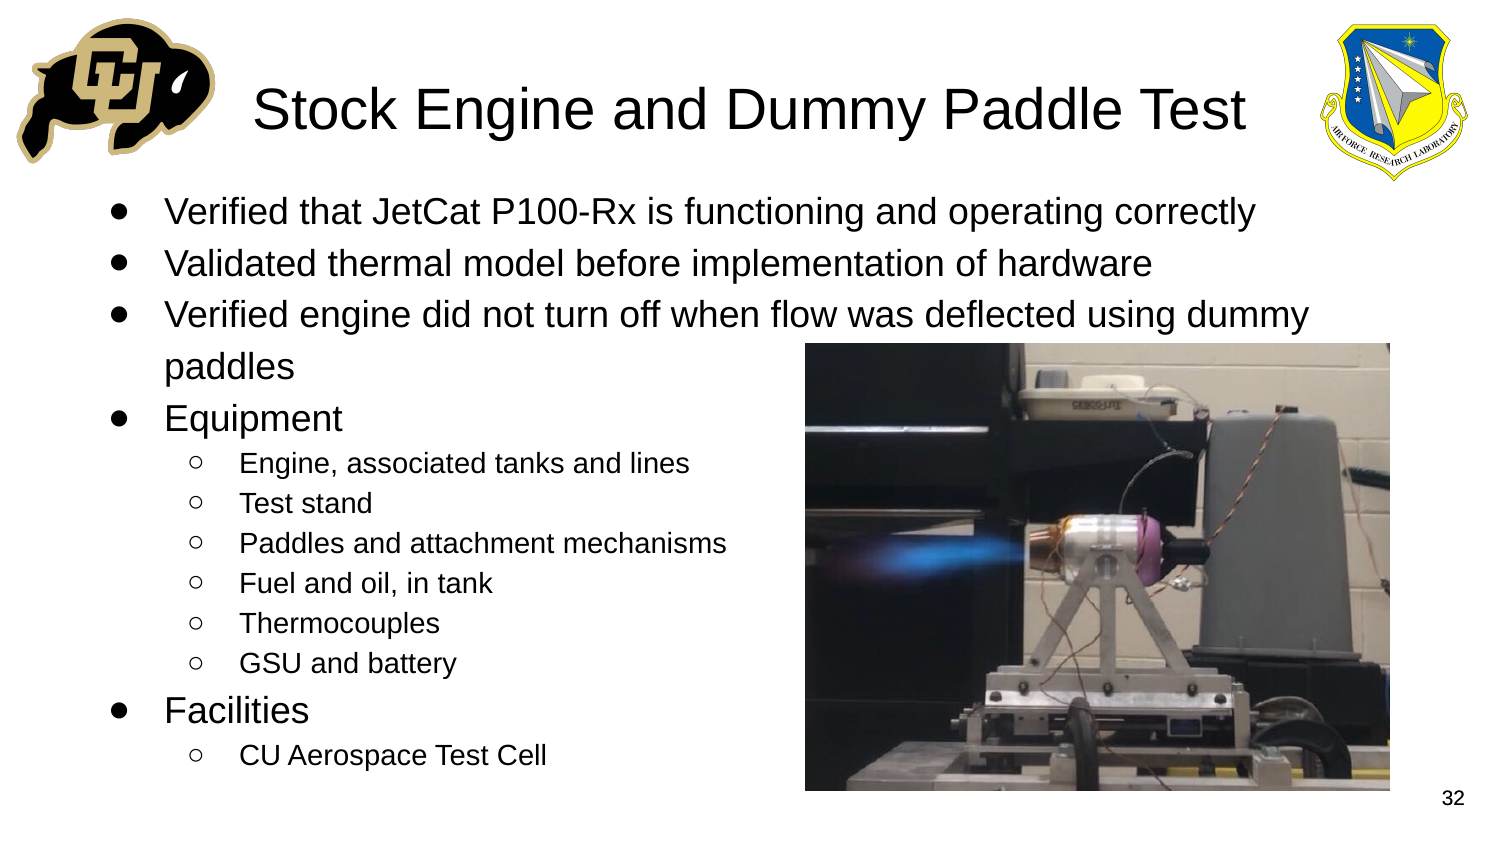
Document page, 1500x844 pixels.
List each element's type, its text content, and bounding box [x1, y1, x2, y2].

picture [15, 17, 216, 166]
picture [1308, 17, 1481, 190]
picture [805, 343, 1391, 791]
list Verified that JetCat P100-Rx is functioning and operating correctly Validated thermal model before implementation of hardware Verified engine did not turn off when flow was deflected using dummy paddles Equipment Engine, associated tanks and lines Test stand Paddles and attachment mechanisms Fuel and oil, in tank Thermocouples GSU and battery Facilities CU Aerospace Test Cell [74, 165, 1358, 778]
slide_number 32 [1389, 764, 1480, 830]
title Stock Engine and Dummy Paddle Test [220, 56, 1303, 151]
